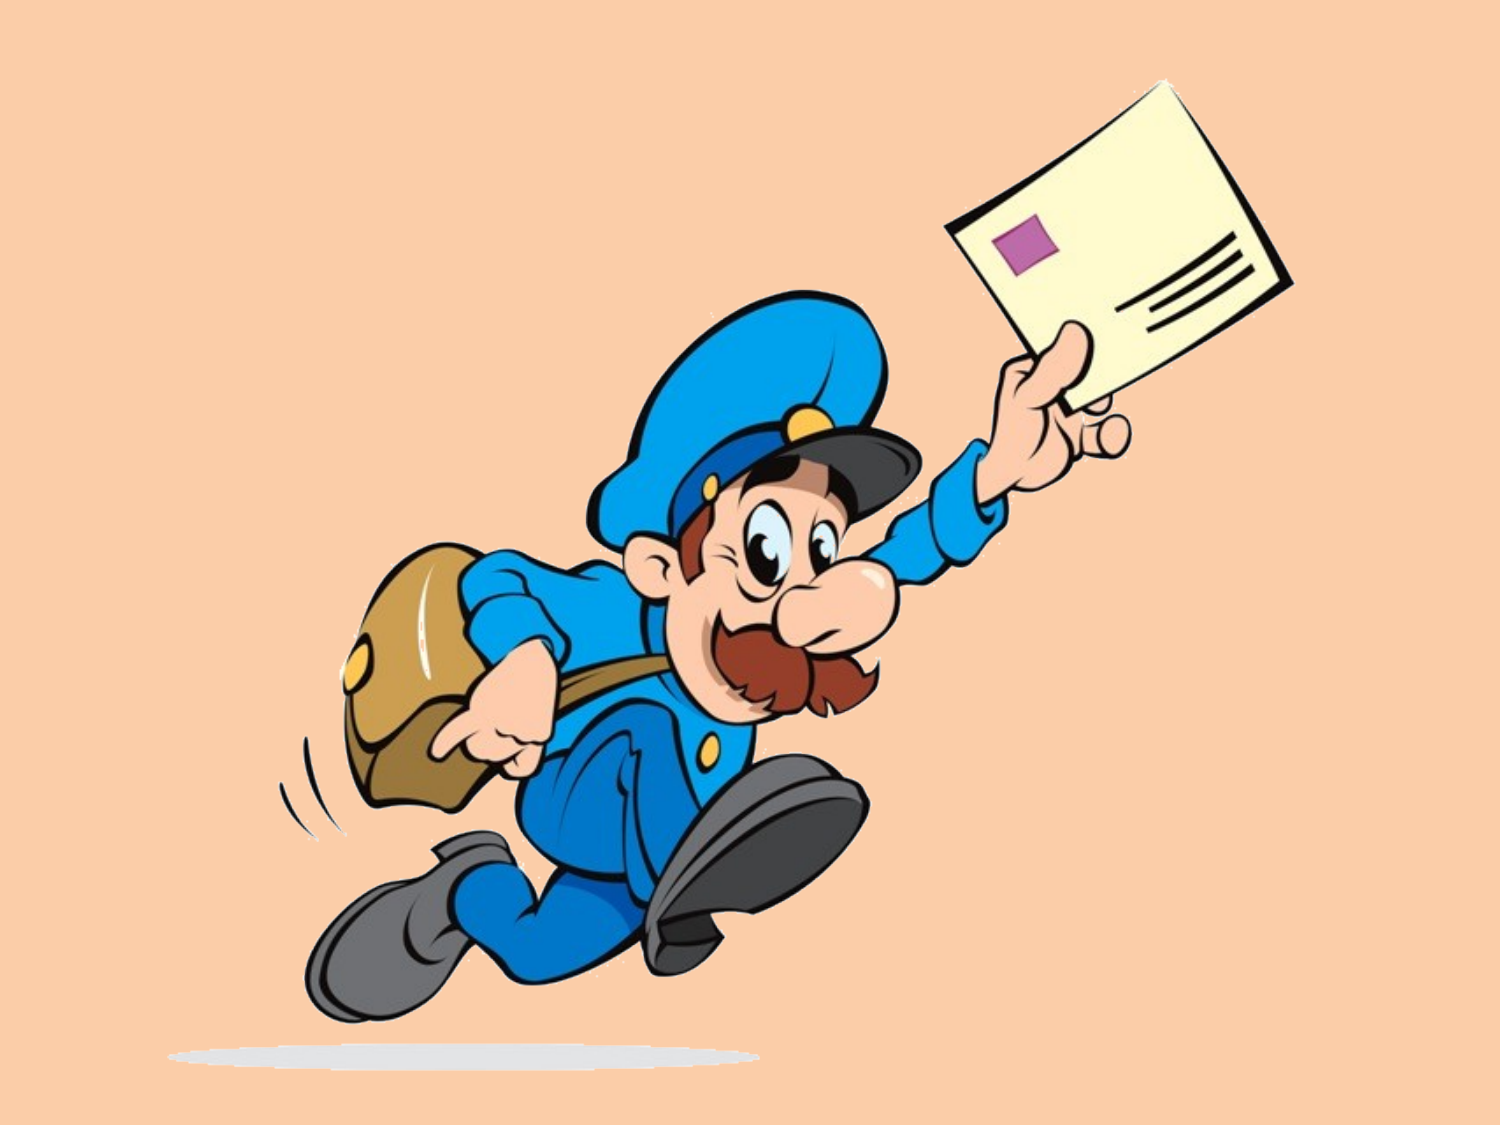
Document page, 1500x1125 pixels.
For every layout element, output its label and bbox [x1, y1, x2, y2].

picture [123, 42, 1329, 1097]
